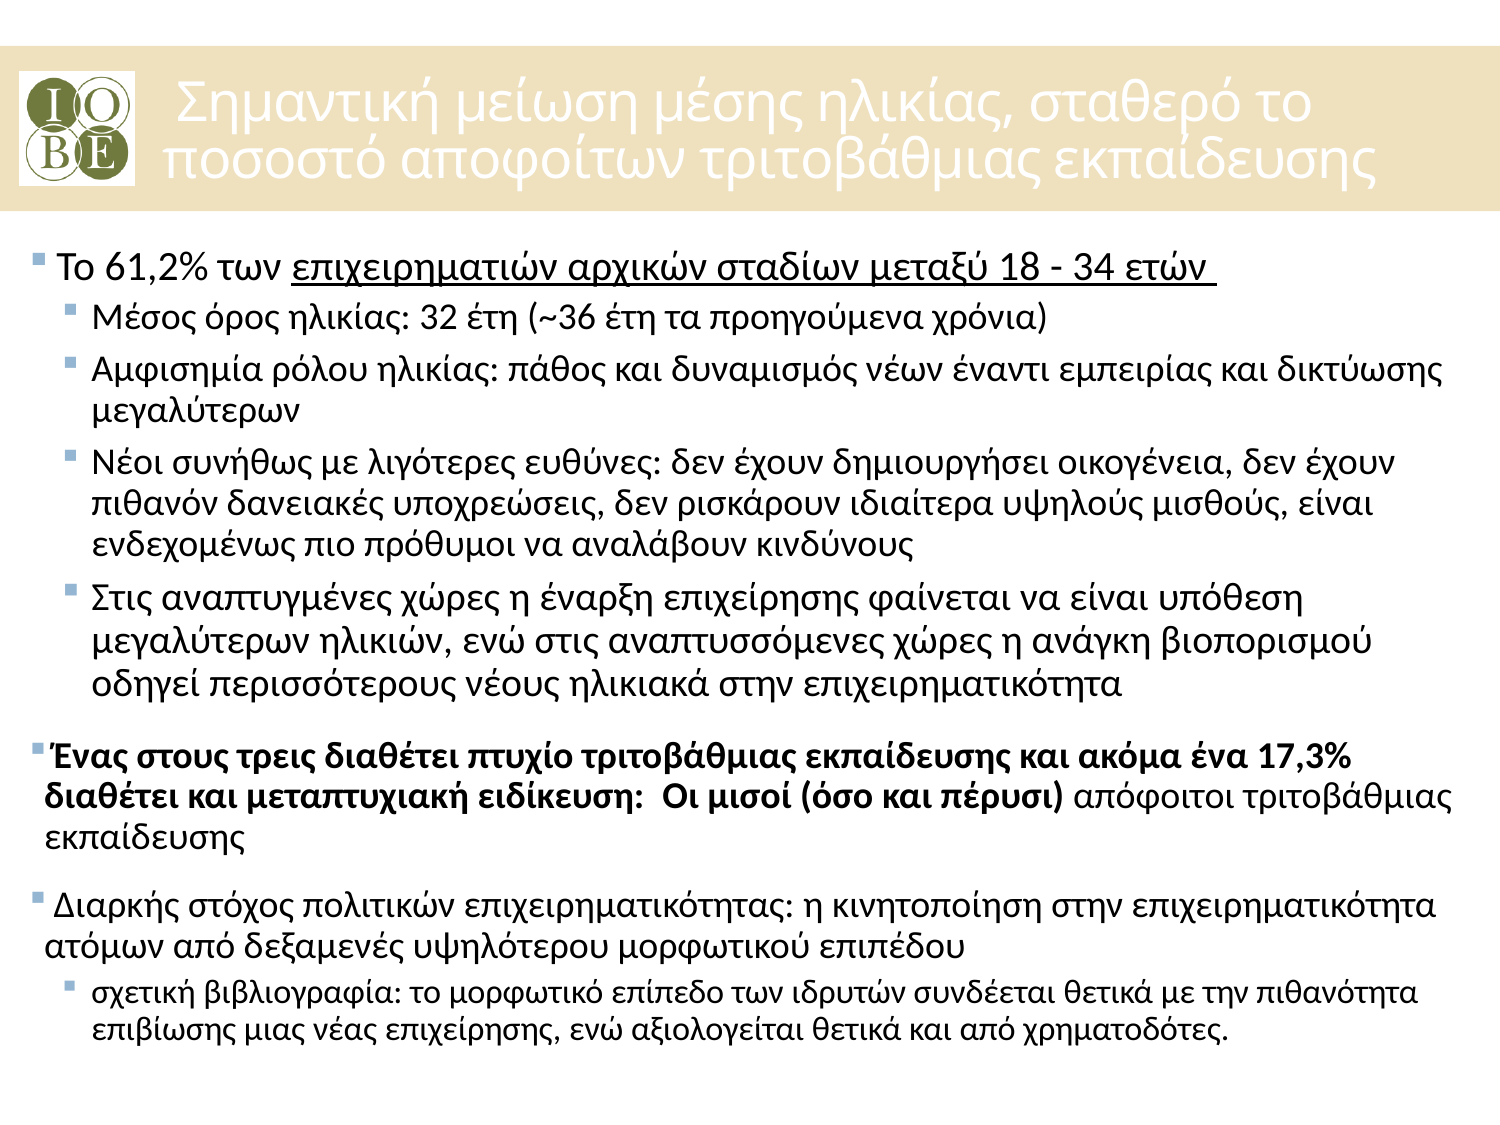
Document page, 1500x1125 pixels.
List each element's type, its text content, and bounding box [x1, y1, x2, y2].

picture [19, 71, 135, 186]
title Σημαντική μείωση μέσης ηλικίας, σταθερό το ποσοστό αποφοίτων τριτοβάθμιας εκπαίδευσης [147, 54, 1500, 212]
list Το 61,2% των επιχειρηματιών αρχικών σταδίων μεταξύ 18 - 34 ετών Μέσος όρος ηλικίας: 32 έτη (~36 έτη τα προηγούμενα χρόνια) Αμφισημία ρόλου ηλικίας: πάθος και δυναμισμός νέων έναντι εμπειρίας και δικτύωσης μεγαλύτερων Νέοι συνήθως με λιγότερες ευθύνες: δεν έχουν δημιουργήσει οικογένεια, δεν έχουν πιθανόν δανειακές υποχρεώσεις, δεν ρισκάρουν ιδιαίτερα υψηλούς μισθούς, είναι ενδεχομένως πιο πρόθυμοι να αναλάβουν κινδύνους Στις αναπτυγμένες χώρες η έναρξη επιχείρησης φαίνεται να είναι υπόθεση μεγαλύτερων ηλικιών, ενώ στις αναπτυσσόμενες χώρες η ανάγκη βιοπορισμού οδηγεί περισσότερους νέους ηλικιακά στην επιχειρηματικότητα Ένας στους τρεις διαθέτει πτυχίο τριτοβάθμιας εκπαίδευσης και ακόμα ένα 17,3% διαθέτει και μεταπτυχιακή ειδίκευση: Οι μισοί (όσο και πέρυσι) απόφοιτοι τριτοβάθμιας εκπαίδευσης Διαρκής στόχος πολιτικών επιχειρηματικότητας: η κινητοποίηση στην επιχειρηματικότητα ατόμων από δεξαμενές υψηλότερου μορφωτικού επιπέδου σχετική βιβλιογραφία: το μορφωτικό επίπεδο των ιδρυτών συνδέεται θετικά με την πιθανότητα επιβίωσης μιας νέας επιχείρησης, ενώ αξιολογείται θετικά και από χρηματοδότες. [29, 236, 1459, 1072]
